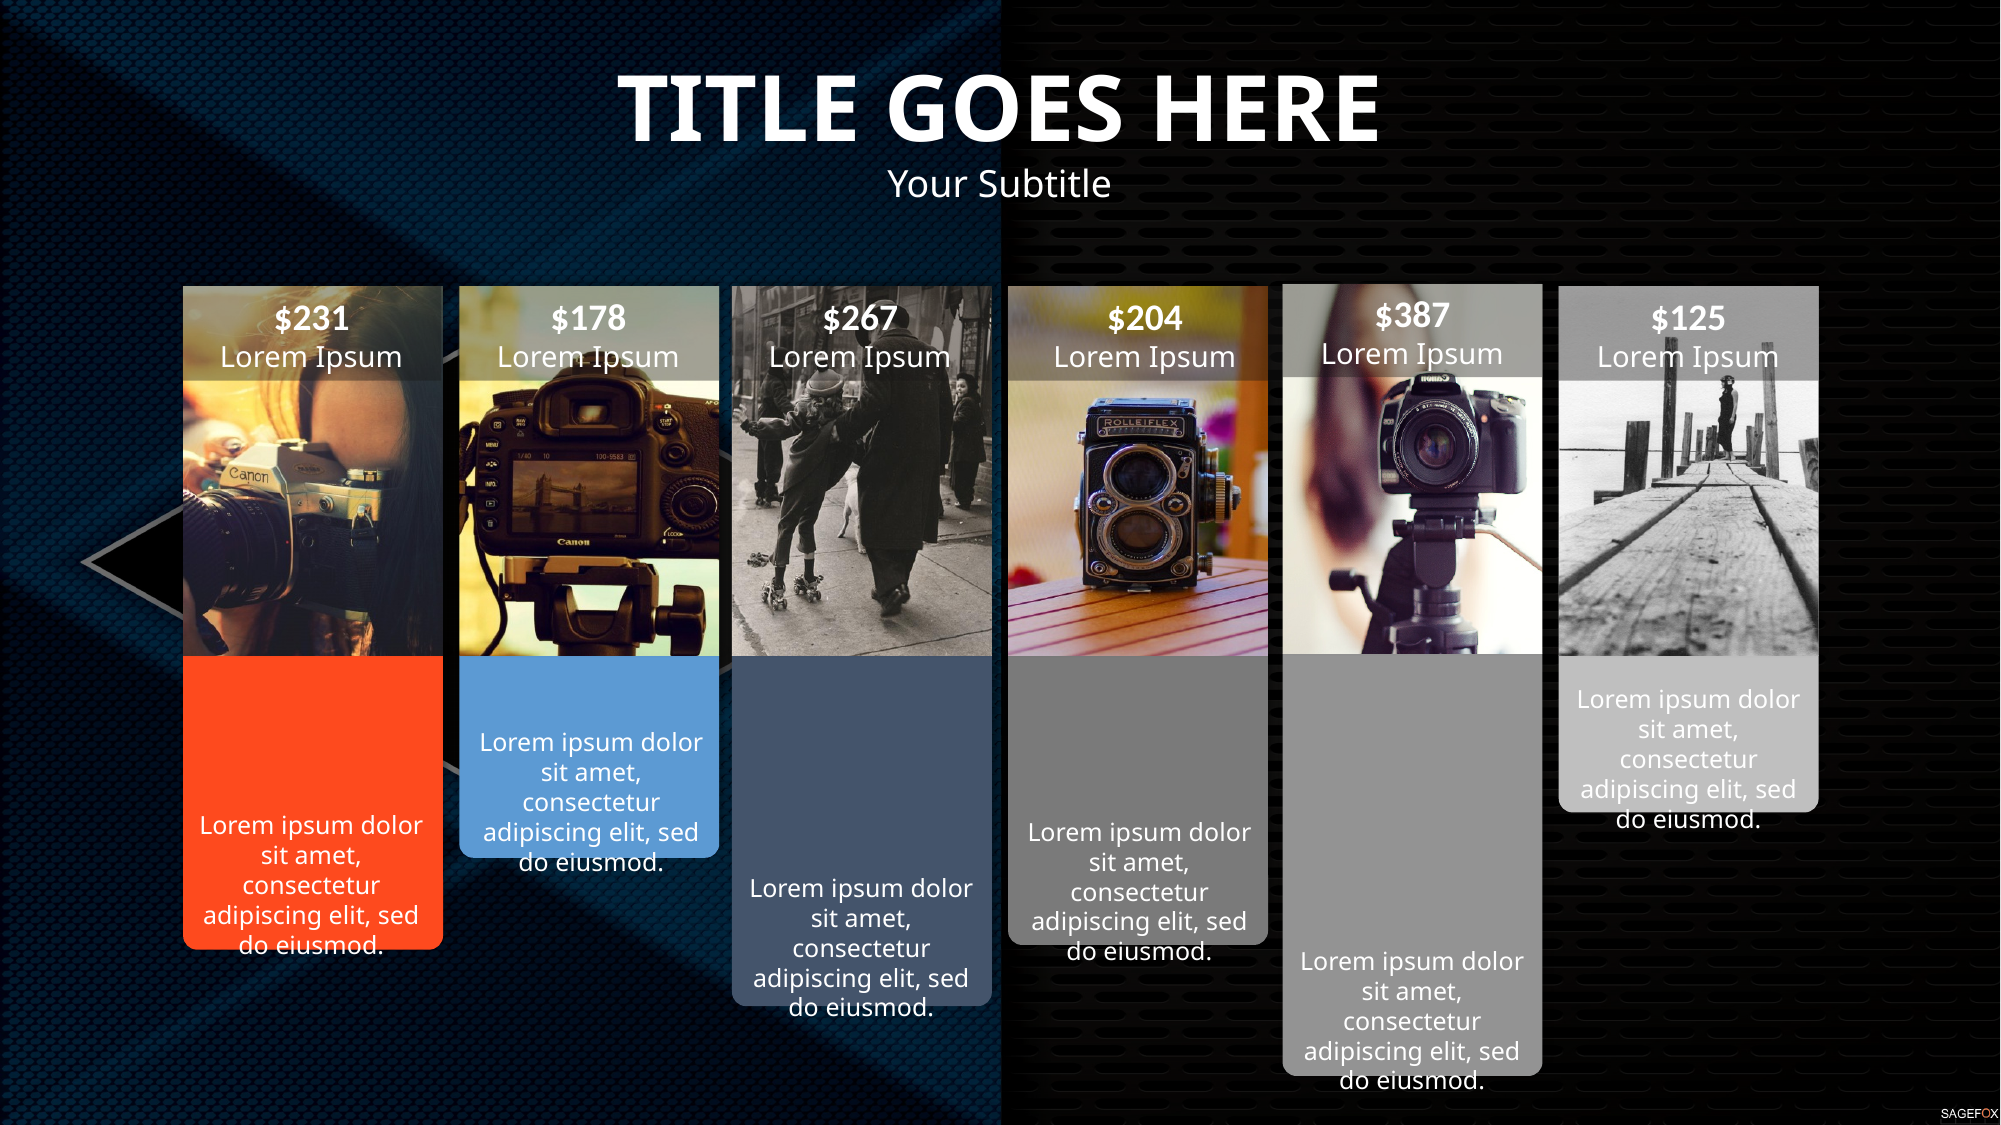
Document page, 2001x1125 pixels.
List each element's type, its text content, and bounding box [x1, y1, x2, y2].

text_box $125 Lorem Ipsum [1558, 286, 1819, 381]
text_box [731, 655, 992, 1007]
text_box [181, 655, 444, 950]
text_box $267 Lorem Ipsum [730, 286, 990, 381]
text_box $231 Lorem Ipsum [181, 286, 442, 381]
text_box [458, 381, 720, 656]
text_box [1008, 655, 1270, 945]
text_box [459, 655, 722, 858]
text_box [1558, 655, 1819, 813]
text_box $387 Lorem Ipsum [1282, 282, 1543, 378]
text_box $178 Lorem Ipsum [457, 286, 720, 381]
text_box [1007, 381, 1269, 656]
picture [0, 0, 2001, 1125]
text_box [731, 285, 993, 656]
text_box TITLE GOES HERE Your Subtitle [548, 42, 1452, 212]
text_box [1558, 285, 1820, 656]
text_box $204 Lorem Ipsum [1007, 286, 1283, 381]
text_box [1282, 653, 1543, 1076]
text_box [1282, 378, 1543, 653]
text_box [182, 285, 444, 655]
